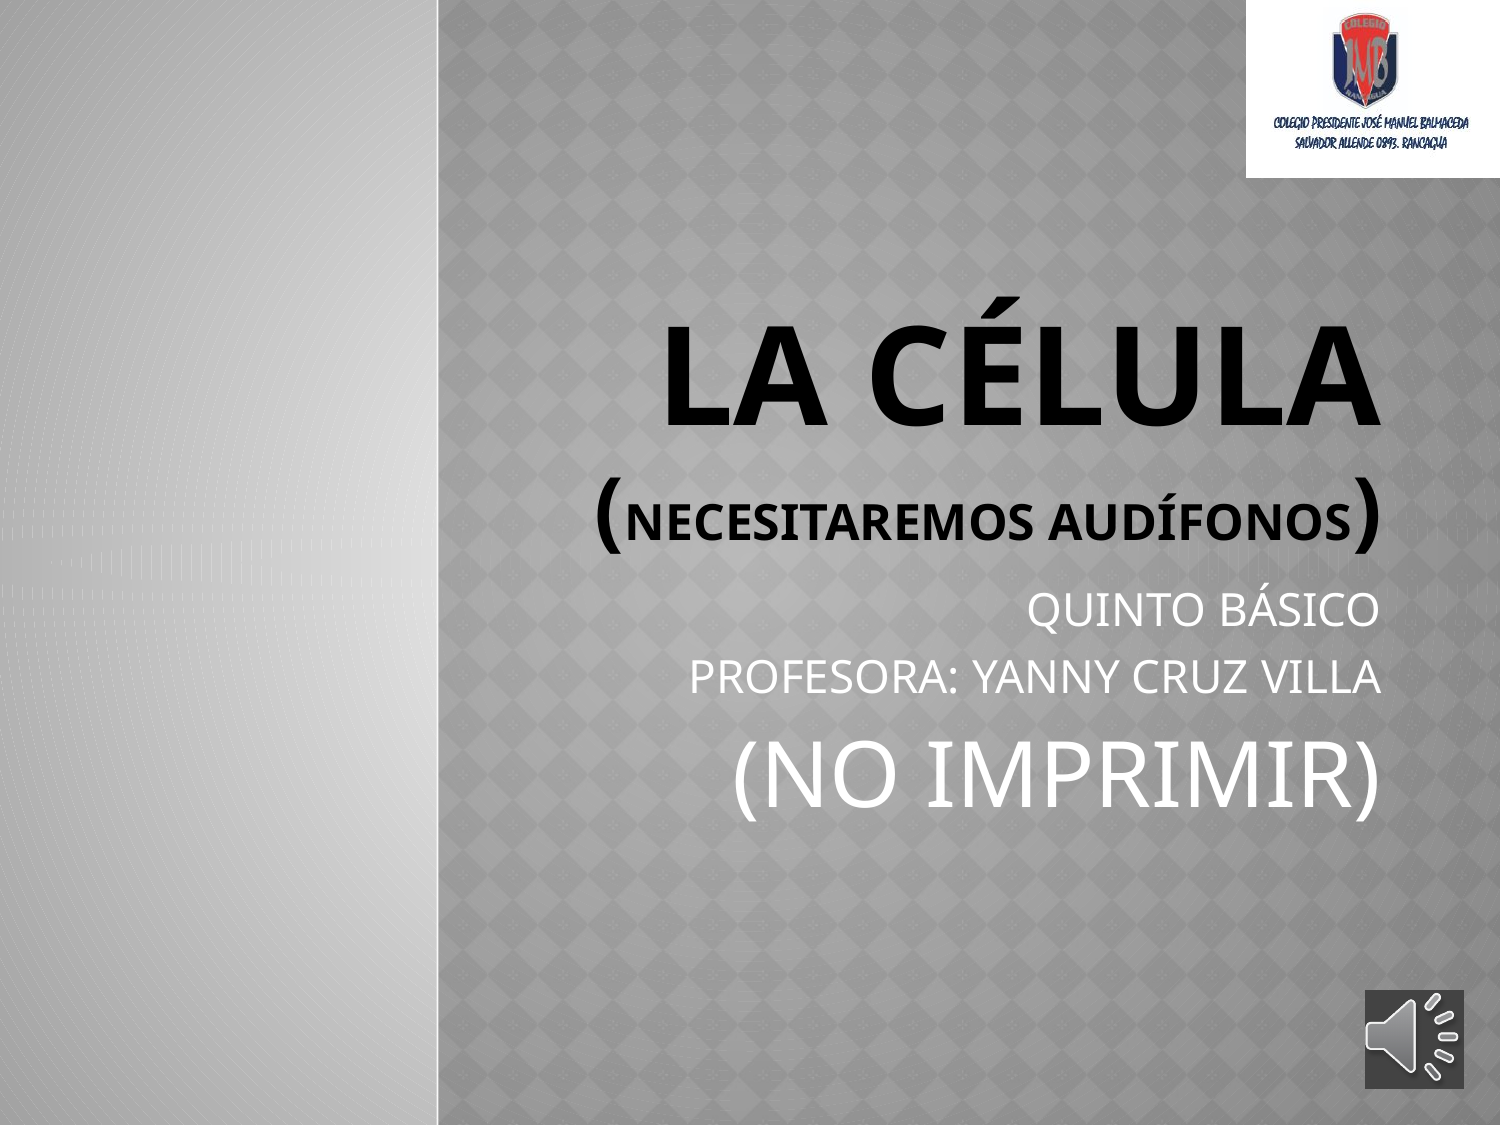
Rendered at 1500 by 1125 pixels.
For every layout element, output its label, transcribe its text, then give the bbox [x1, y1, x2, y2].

subtitle QUINTO BÁSICO PROFESORA: YANNY CRUZ VILLA (NO IMPRIMIR) [550, 580, 1390, 917]
picture [1364, 989, 1465, 1090]
title LA CÉLULA (necesitaremos audífonos) [552, 87, 1390, 558]
picture [1246, 0, 1500, 178]
